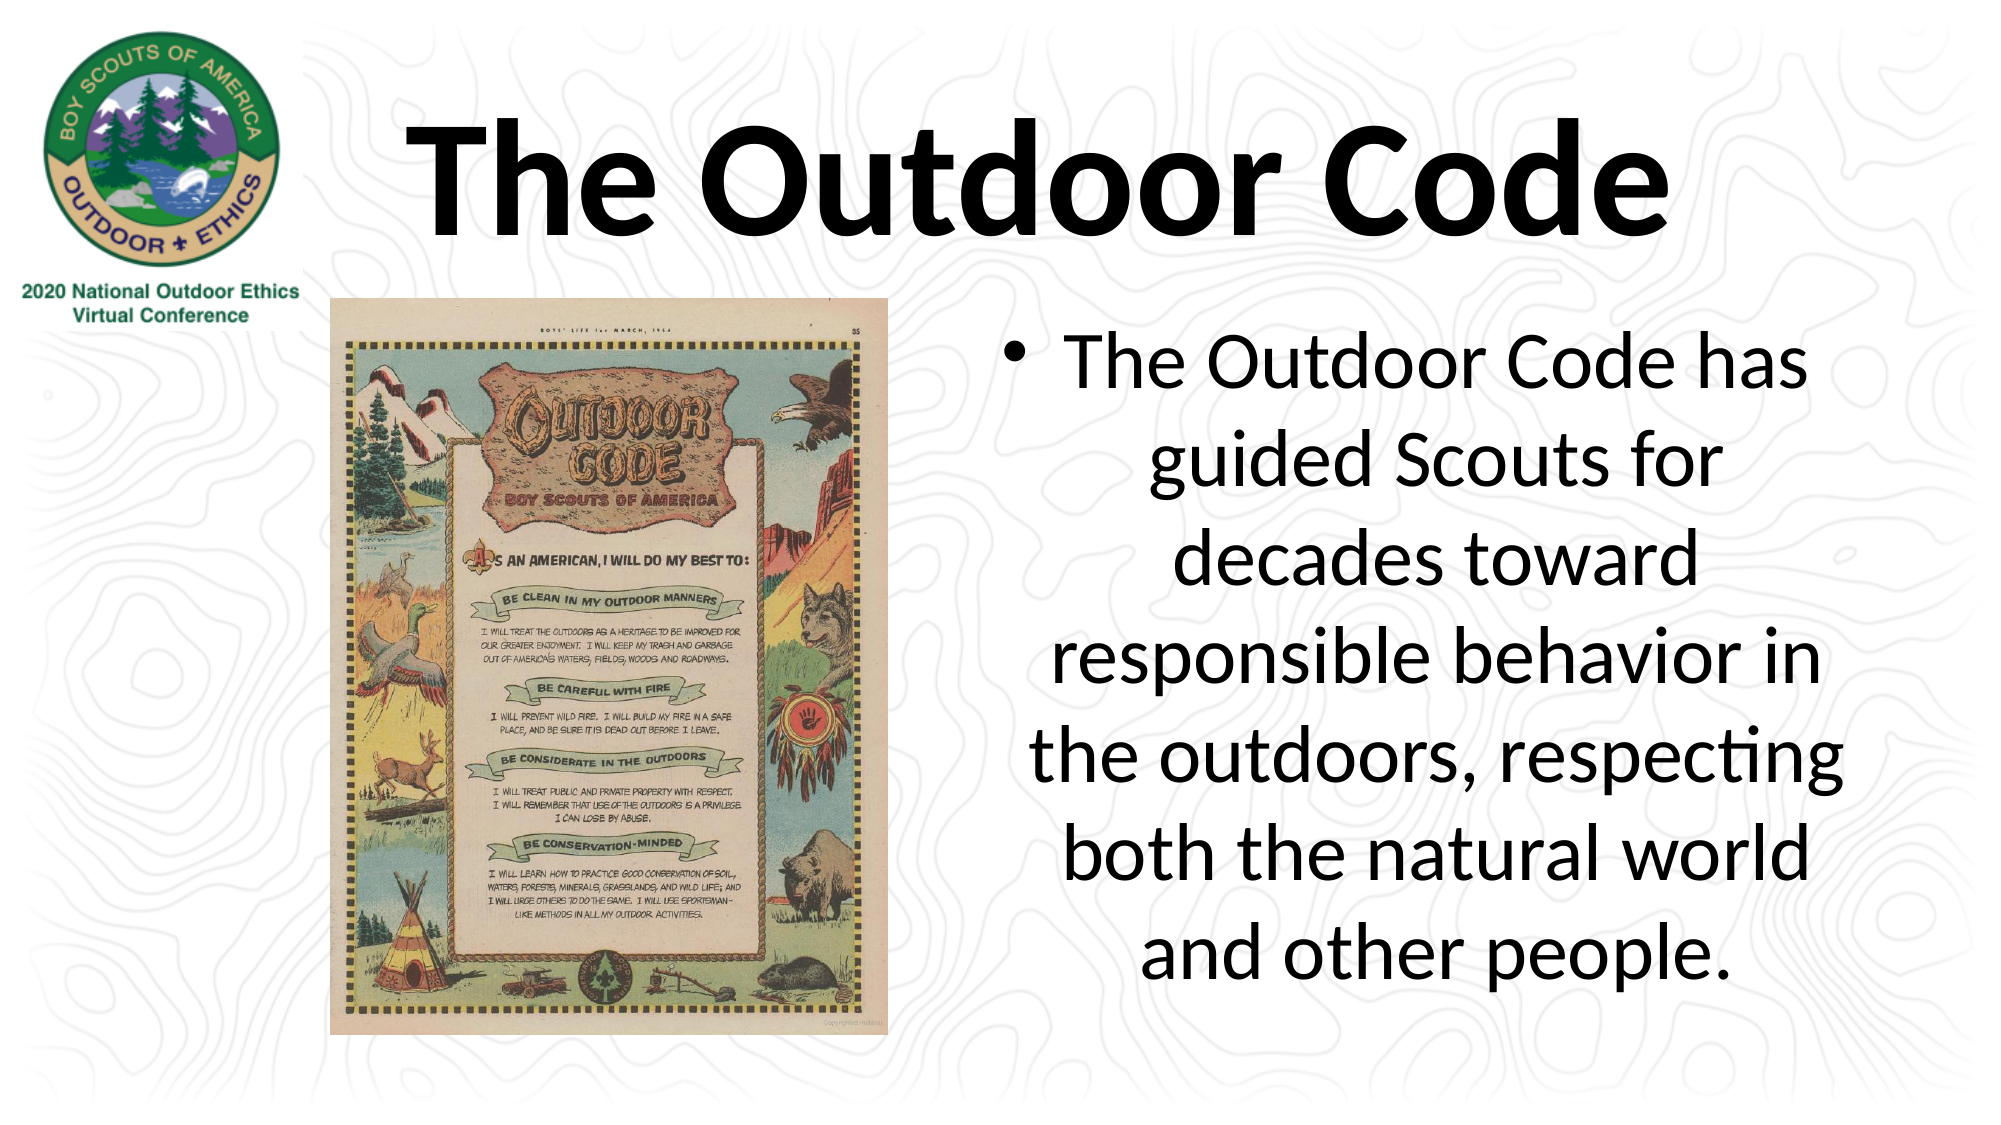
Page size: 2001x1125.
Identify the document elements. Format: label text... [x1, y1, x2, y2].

text_box The Outdoor Code [404, 59, 1863, 278]
text_box The Outdoor Code has guided Scouts for decades toward responsible behavior in the outdoors, respecting both the natural world and other people. [974, 306, 1848, 1020]
picture [0, 1, 2000, 1124]
